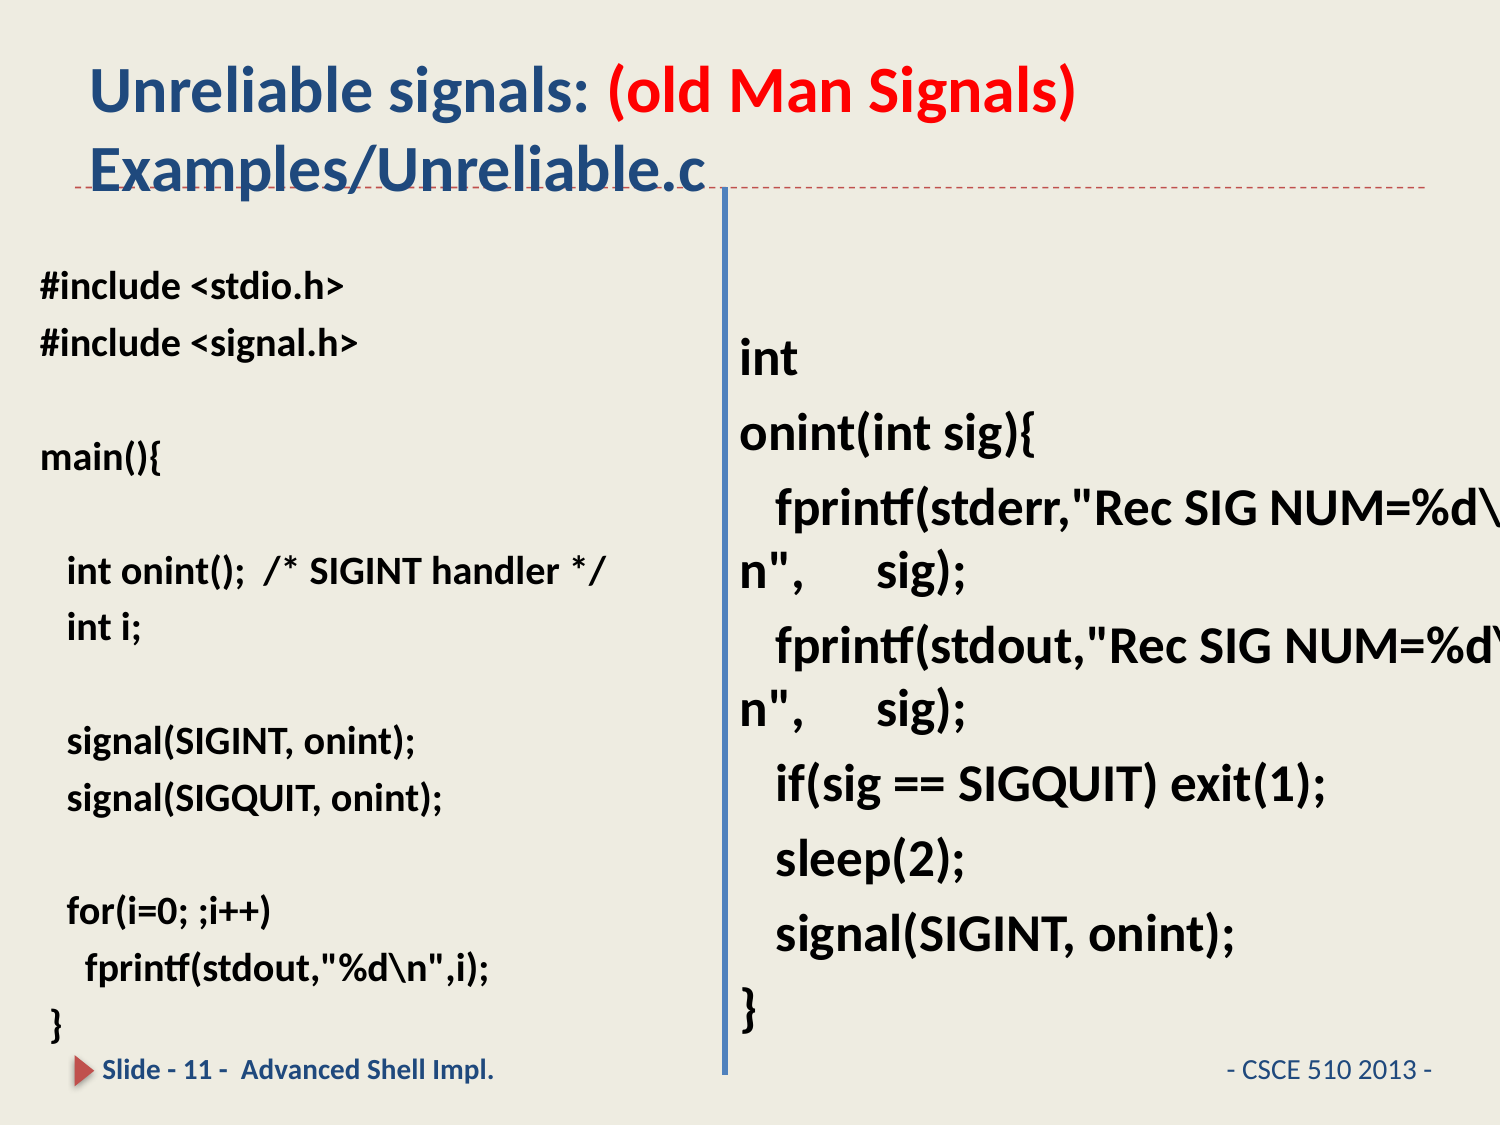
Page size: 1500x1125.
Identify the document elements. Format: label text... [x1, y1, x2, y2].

list #include <stdio.h> #include <signal.h> main(){ int onint(); /* SIGINT handler */ int i; signal(SIGINT, onint); signal(SIGQUIT, onint); for(i=0; ;i++) fprintf(stdout,"%d\n",i); } [24, 252, 713, 1063]
title Unreliable signals: (old Man Signals) Examples/Unreliable.c [75, 37, 1425, 213]
slide_number Slide - 11 - Advanced Shell Impl. [87, 1063, 575, 1103]
list int onint(int sig){ fprintf(stderr,"Rec SIG NUM=%d\n", sig); fprintf(stdout,"Rec SIG NUM=%d\n", sig); if(sig == SIGQUIT) exit(1); sleep(2); signal(SIGINT, onint); } [730, 239, 1500, 1050]
slide_number - CSCE 510 2013 - [1211, 1050, 1500, 1103]
